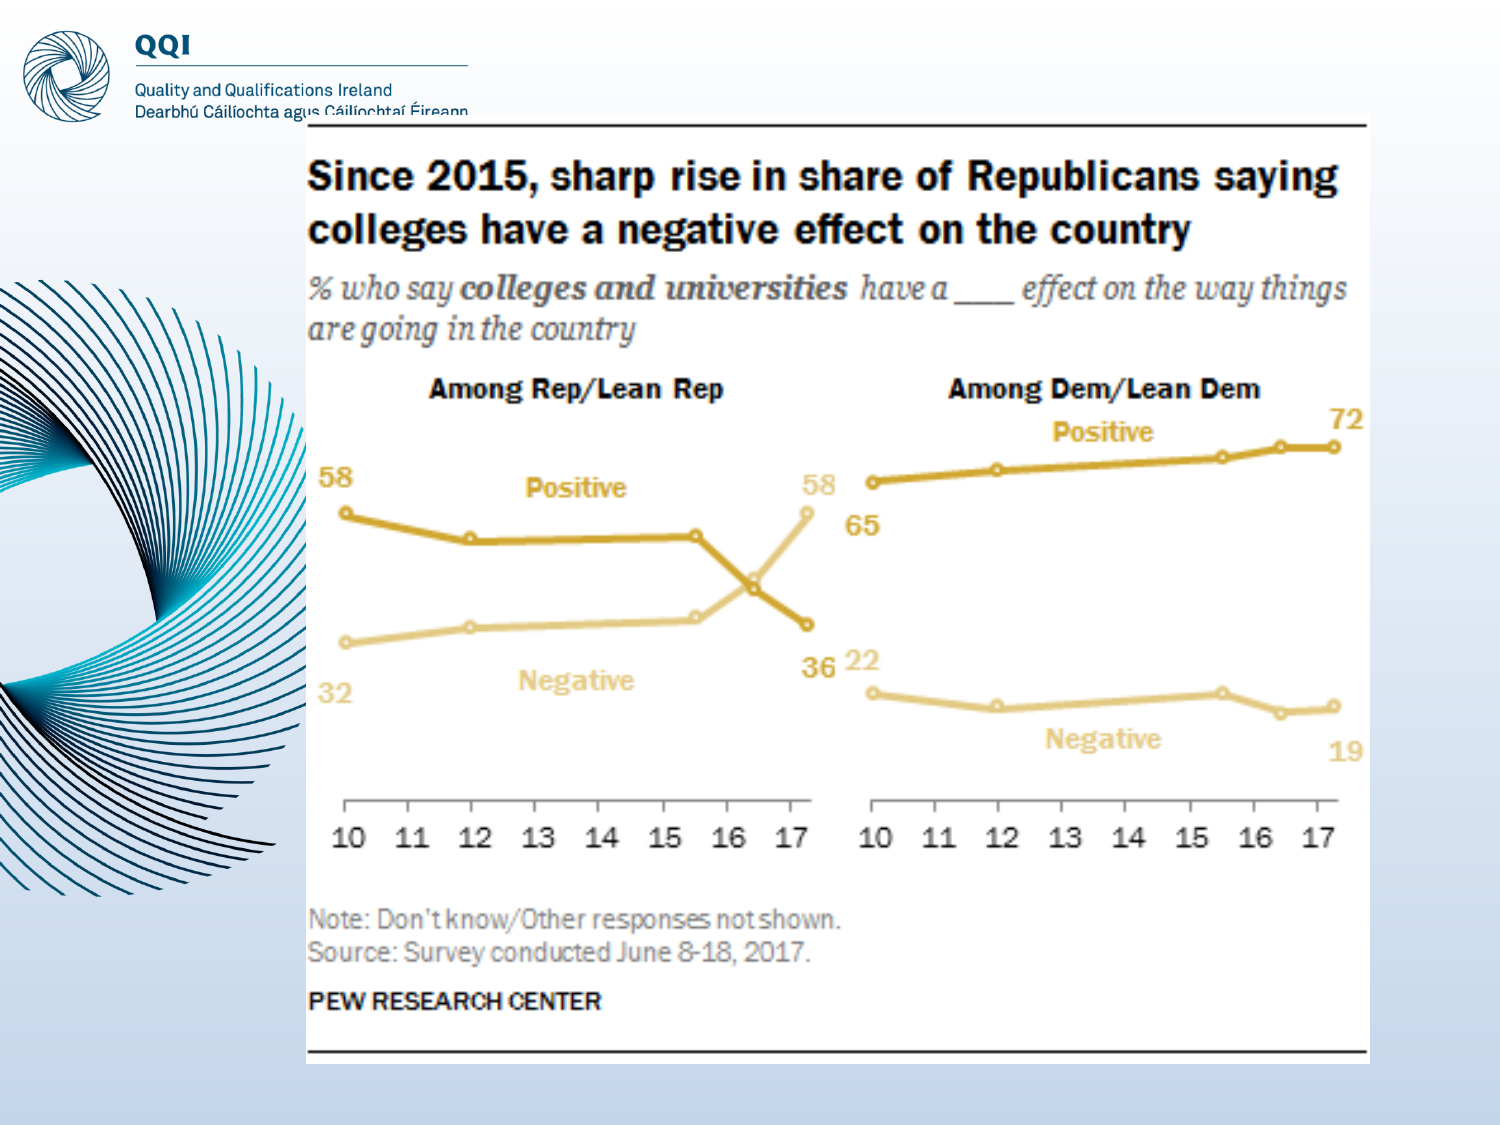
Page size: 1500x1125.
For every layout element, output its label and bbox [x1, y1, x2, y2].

picture [78, 591, 305, 694]
picture [77, 651, 305, 713]
picture [85, 571, 305, 689]
picture [0, 433, 17, 437]
picture [0, 420, 15, 426]
picture [78, 688, 305, 731]
picture [0, 414, 21, 423]
picture [81, 631, 305, 706]
picture [0, 267, 305, 908]
picture [79, 612, 305, 700]
picture [0, 0, 523, 159]
picture [79, 670, 305, 721]
picture [0, 427, 18, 432]
list [305, 115, 1371, 1064]
